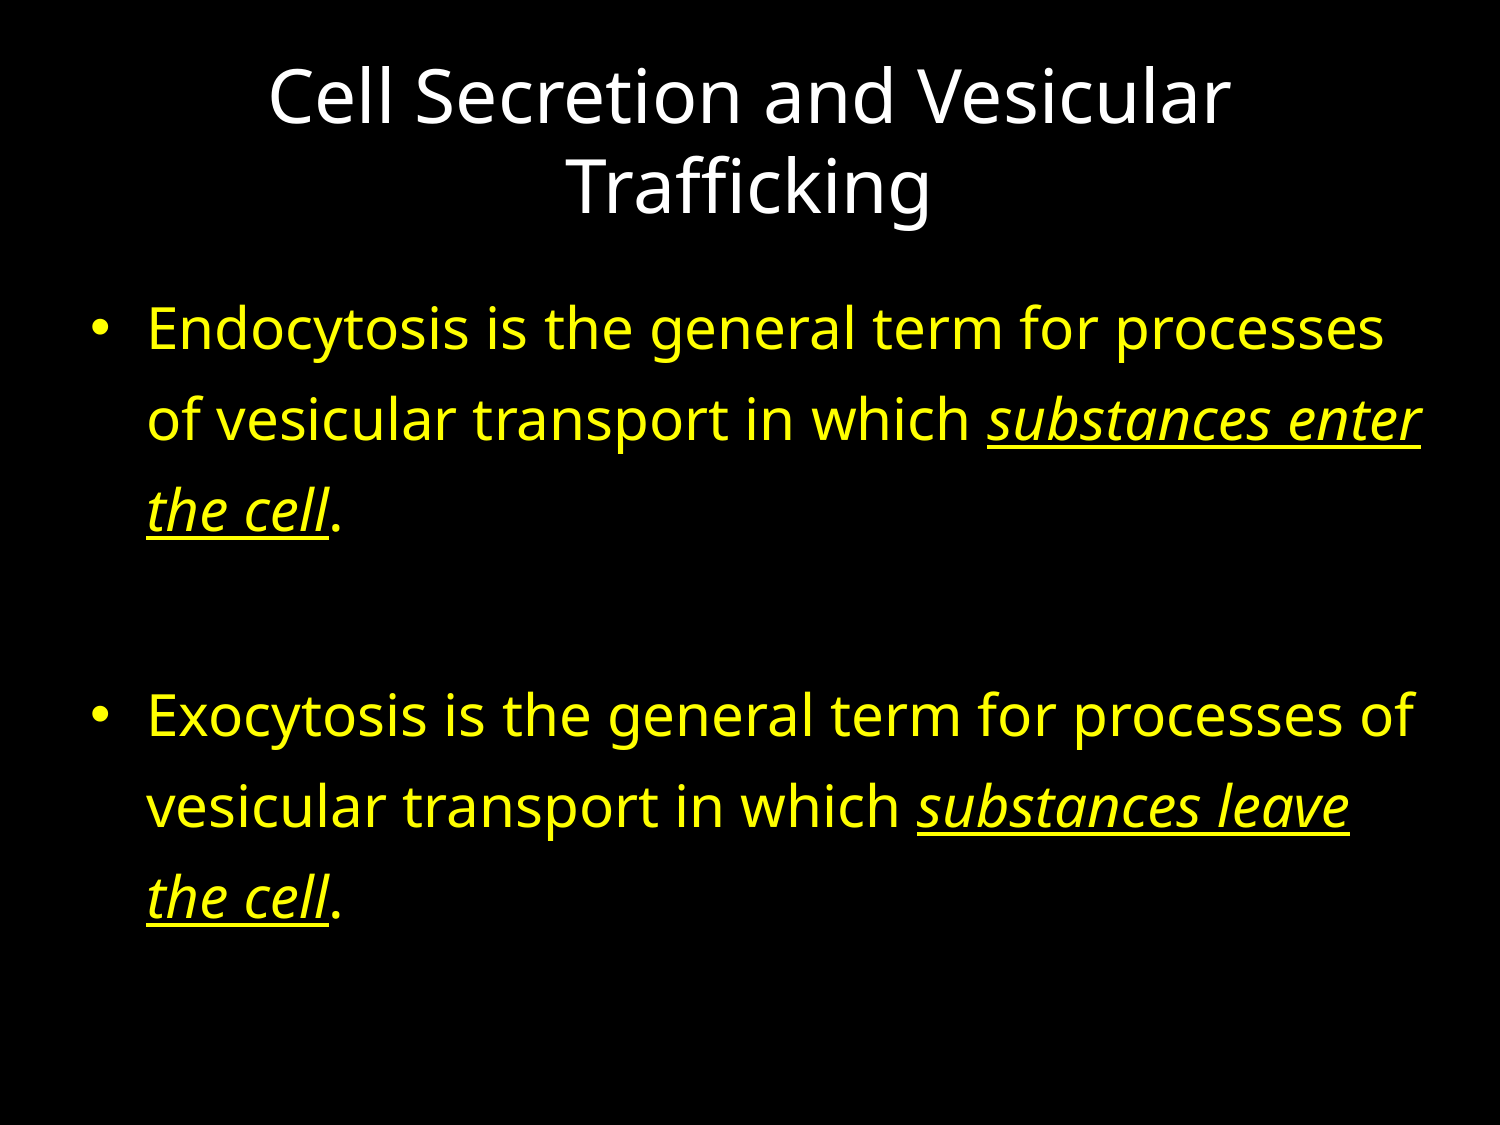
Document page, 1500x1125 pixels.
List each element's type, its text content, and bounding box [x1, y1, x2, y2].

title Cell Secretion and Vesicular Trafficking [75, 45, 1425, 233]
list Endocytosis is the general term for processes of vesicular transport in which substances enter the cell. Exocytosis is the general term for processes of vesicular transport in which substances leave the cell. [75, 262, 1459, 1005]
